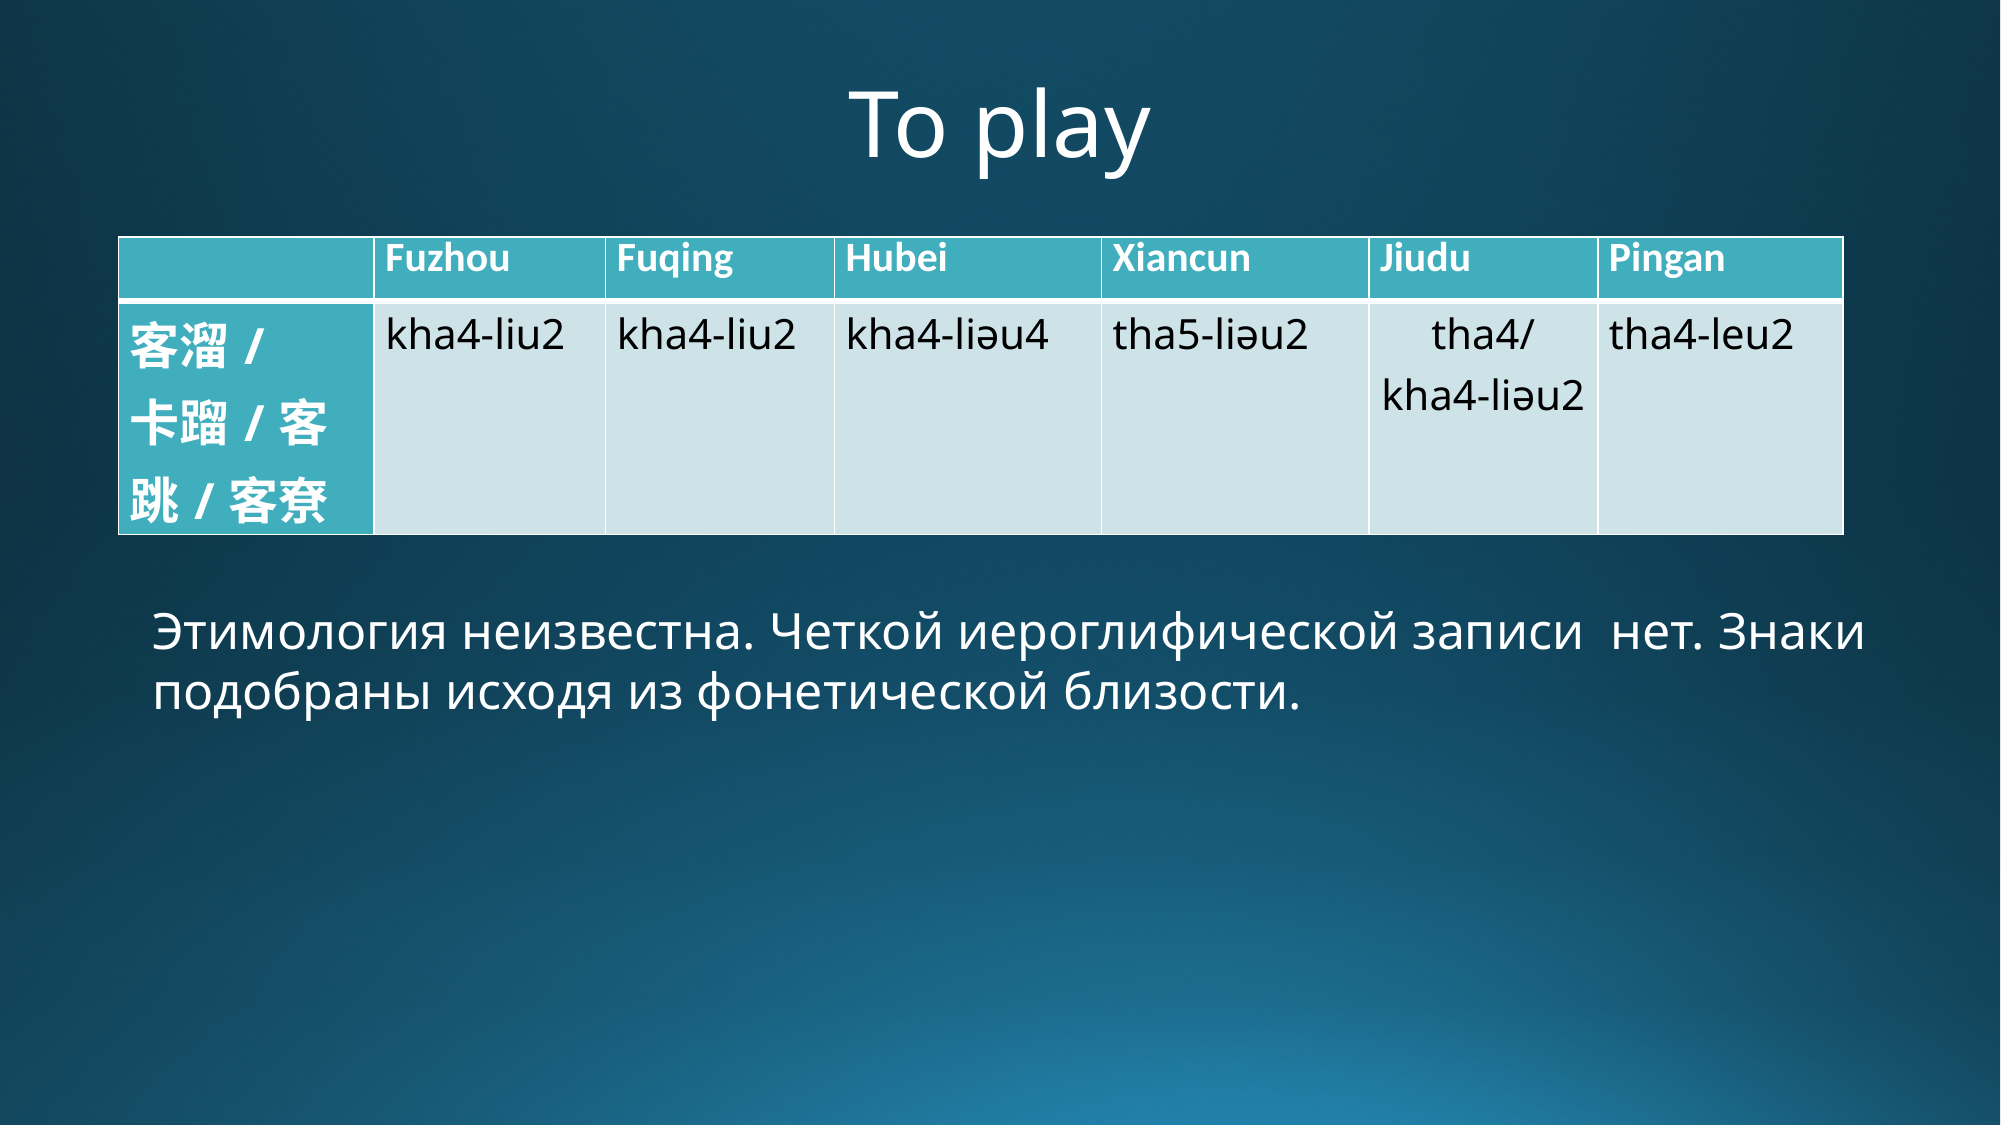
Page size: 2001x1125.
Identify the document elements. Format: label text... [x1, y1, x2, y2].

table_cell tha4/kha4-liəu2 [1370, 304, 1597, 534]
table_cell kha4-liəu4 [835, 304, 1101, 534]
table_header Xiancun [1102, 238, 1368, 298]
table_header Jiudu [1370, 238, 1597, 298]
table_cell kha4-liu2 [375, 304, 605, 534]
table_cell tha5-liəu2 [1102, 304, 1368, 534]
table_header Pingan [1599, 238, 1842, 298]
table_cell 客溜/ 卡蹓/客跳/客尞 [119, 304, 373, 534]
picture [0, 0, 2001, 1125]
table_header [119, 238, 373, 298]
text_box Этимология неизвестна. Четкой иероглифической записи нет. Знаки подобраны исходя из фонетической близости. [137, 592, 1889, 728]
table_header Fuzhou [375, 238, 605, 298]
title To play [137, 59, 1863, 197]
table_header Hubei [835, 238, 1101, 298]
table_header Fuqing [606, 238, 834, 298]
table_cell tha4-leu2 [1599, 304, 1842, 534]
table_cell kha4-liu2 [606, 304, 834, 534]
